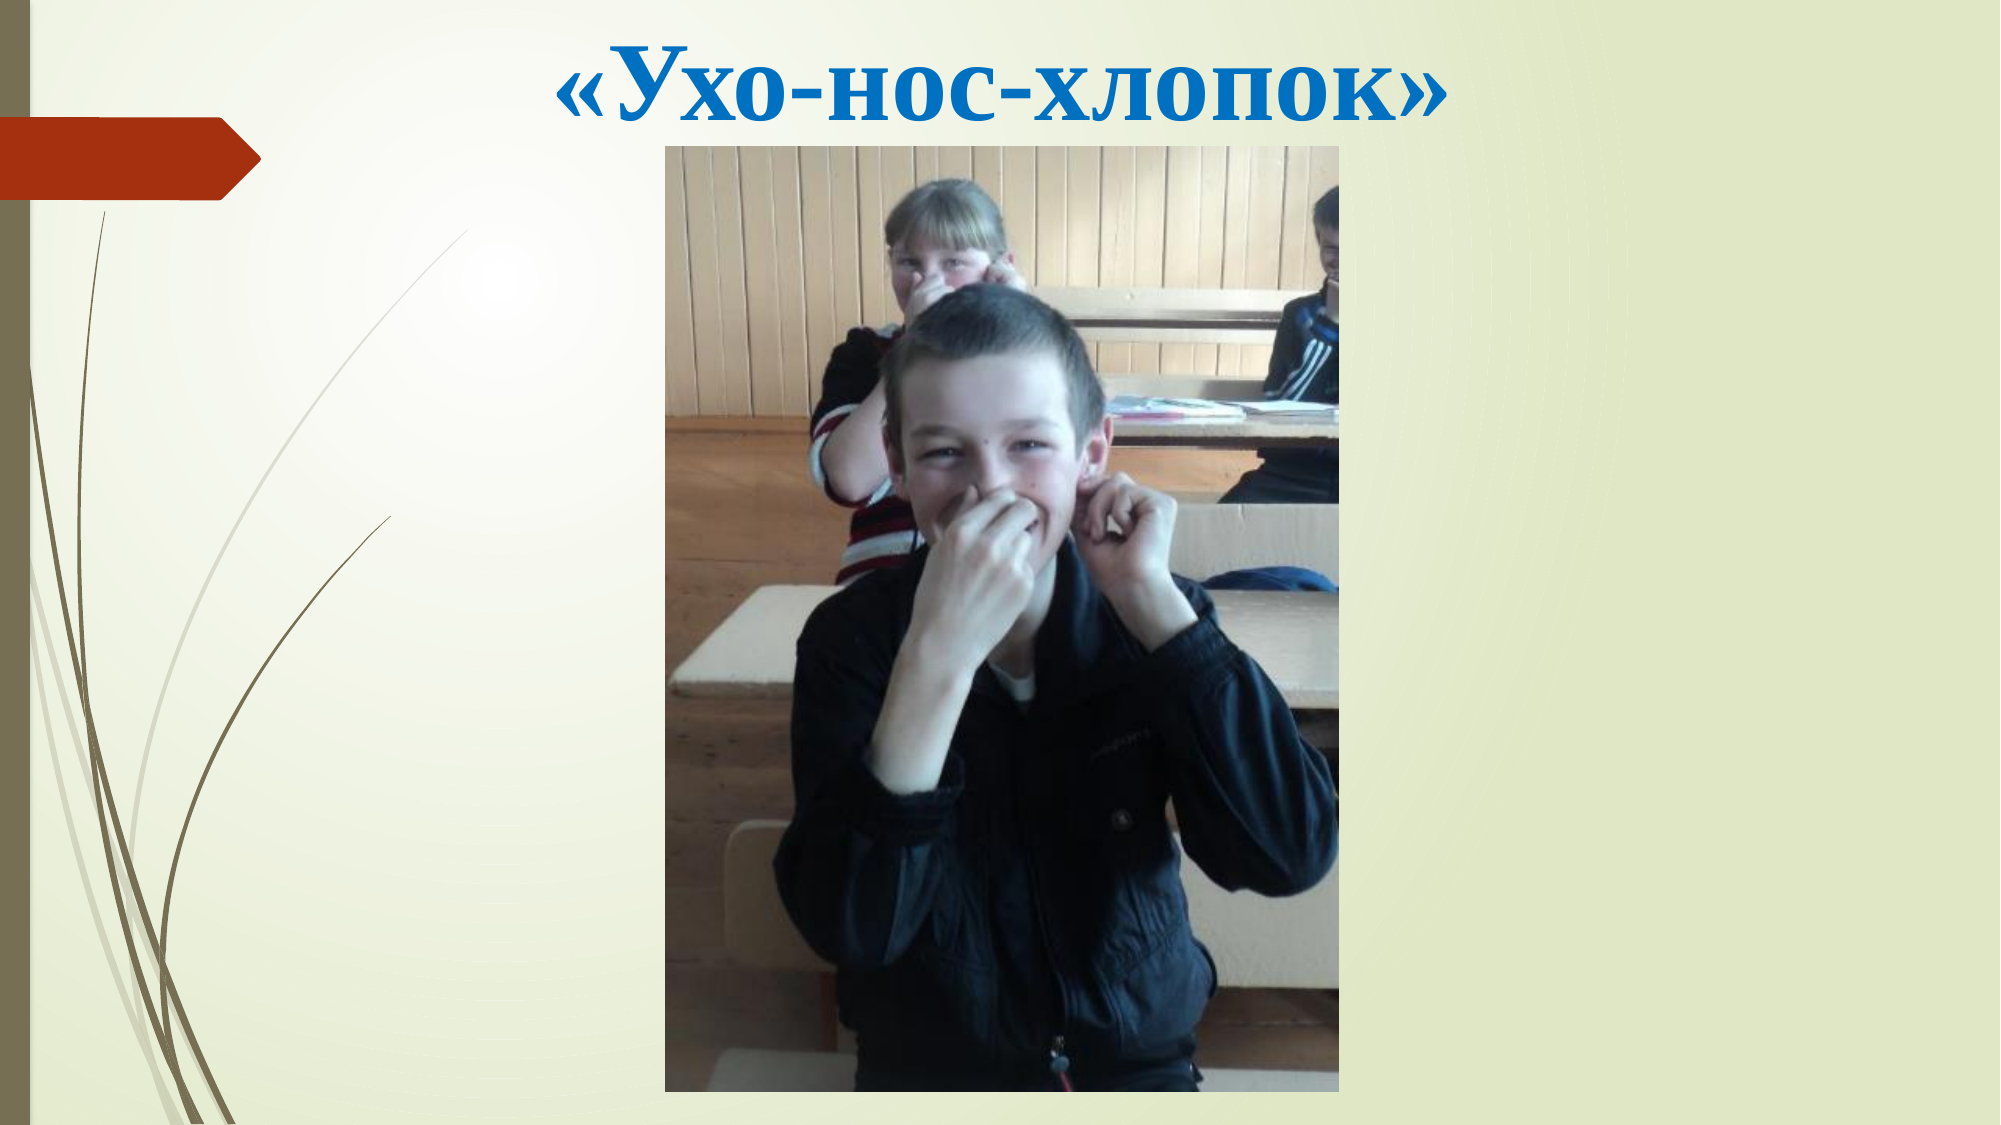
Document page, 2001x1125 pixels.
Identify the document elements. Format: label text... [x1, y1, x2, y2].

title «Ухо-нос-хлопок» [326, 0, 1677, 230]
picture [664, 146, 1339, 1093]
